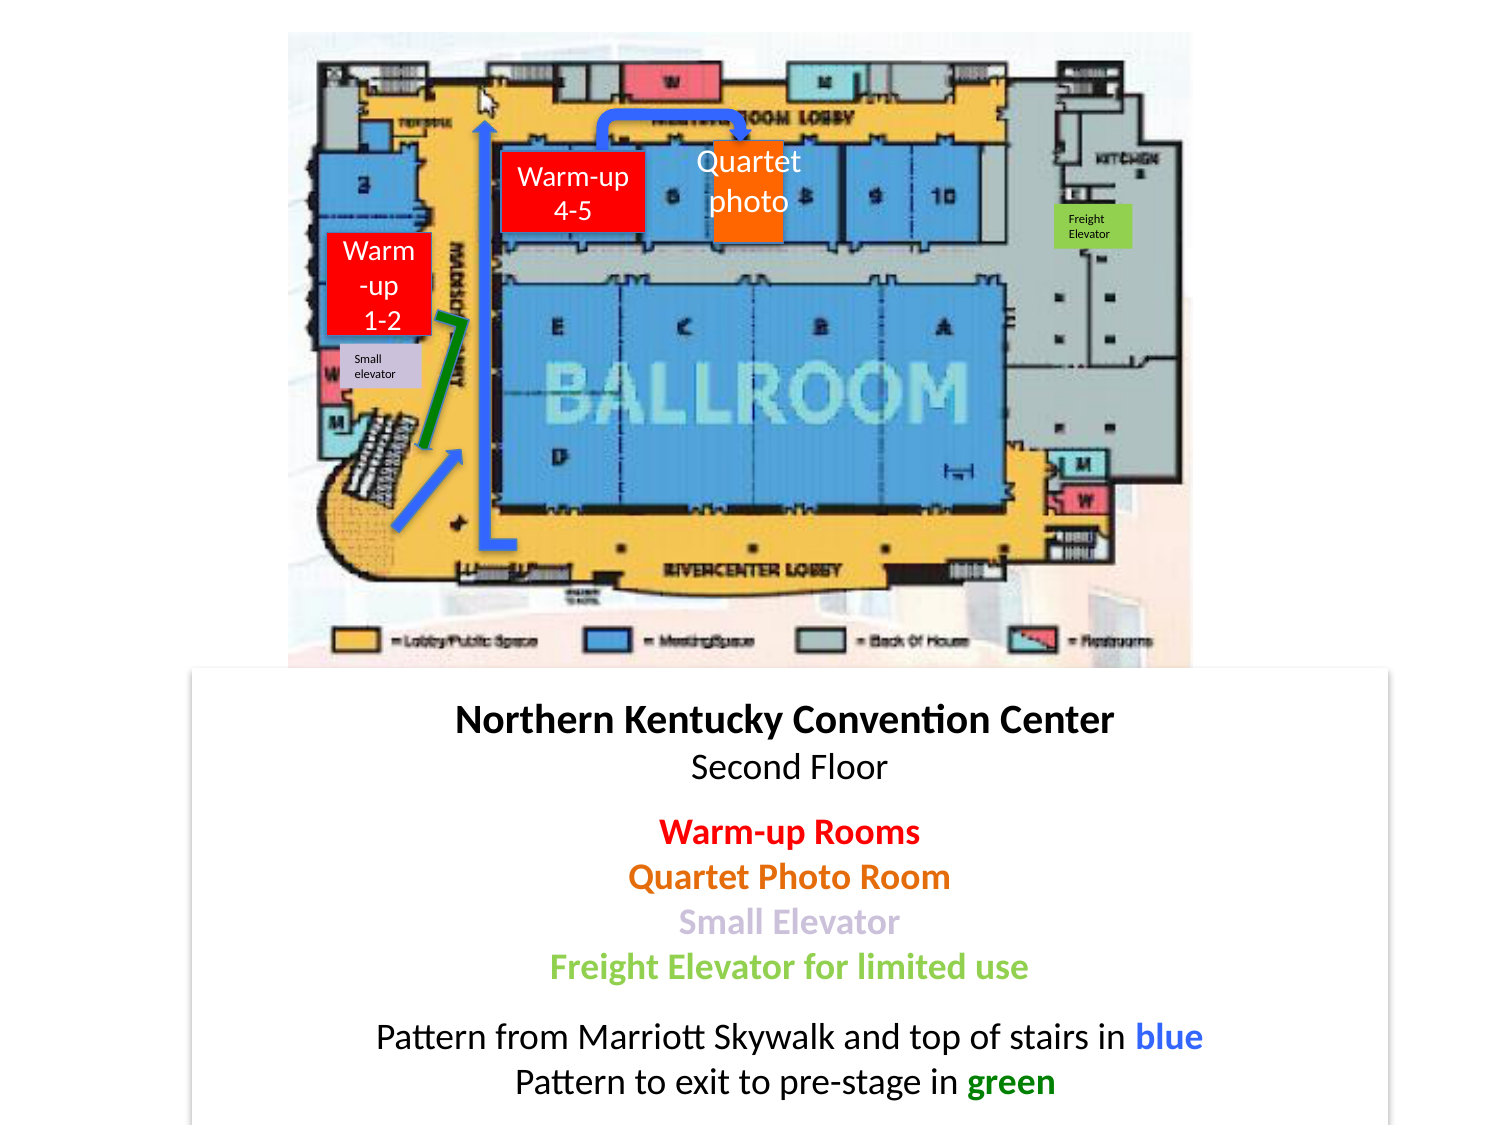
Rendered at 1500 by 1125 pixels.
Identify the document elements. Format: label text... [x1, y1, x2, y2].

text_box Northern Kentucky Convention Center Second Floor Warm-up Rooms Quartet Photo Room Small Elevator Freight Elevator for limited use Pattern from Marriott Skywalk and top of stairs in blue Pattern to exit to pre-stage in green [192, 668, 1388, 1125]
picture [288, 32, 1193, 677]
